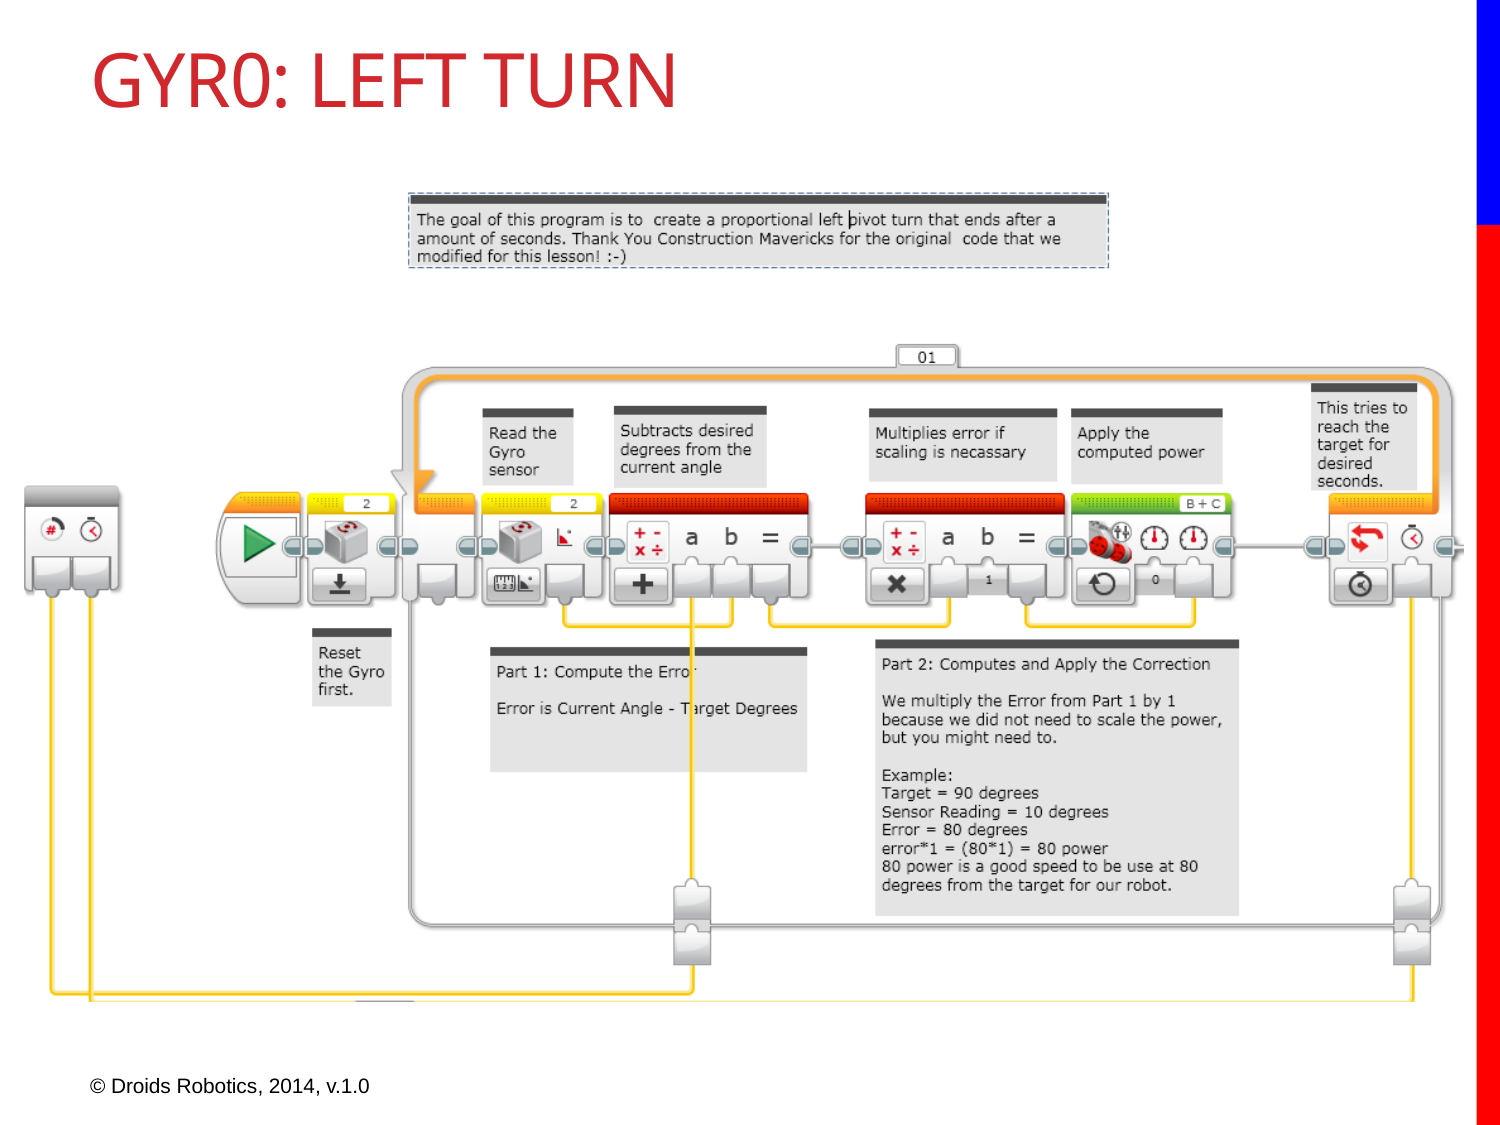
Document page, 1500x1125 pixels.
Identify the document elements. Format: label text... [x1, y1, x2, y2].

picture [18, 179, 1464, 1002]
footer © Droids Robotics, 2014, v.1.0 [75, 1065, 638, 1112]
title Gyr0: LEFT Turn [75, 25, 1428, 174]
